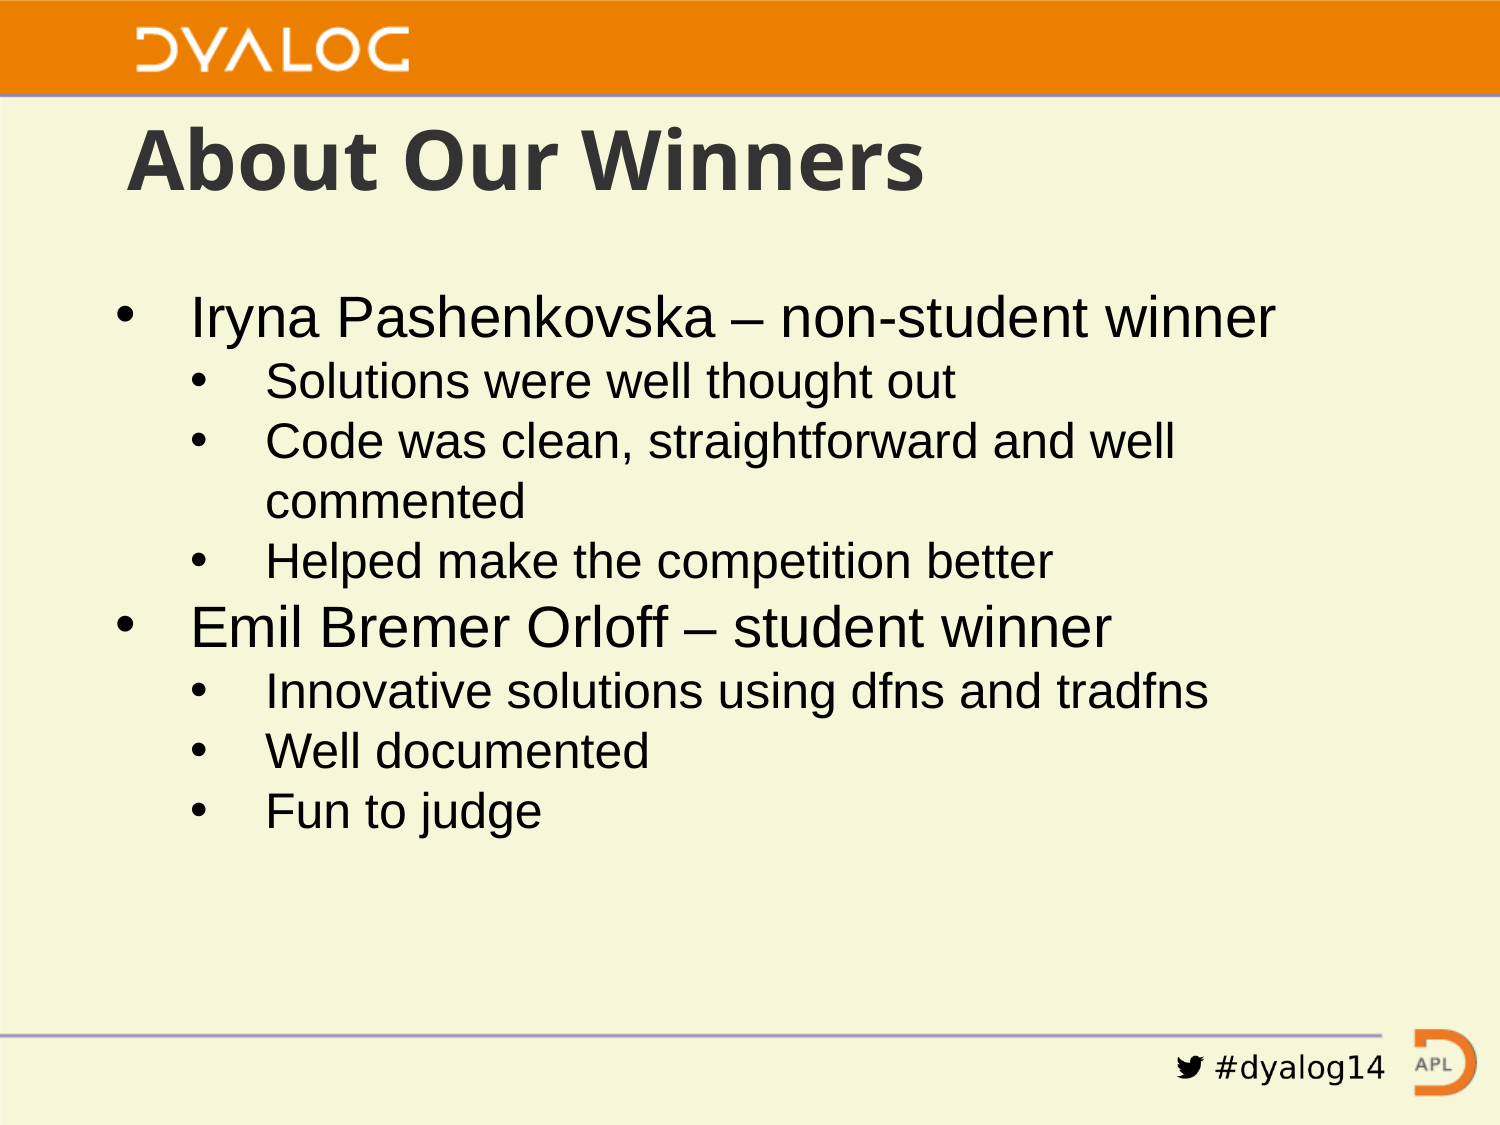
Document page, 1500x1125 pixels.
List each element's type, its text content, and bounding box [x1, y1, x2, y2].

subtitle Iryna Pashenkovska – non-student winner Solutions were well thought out Code was clean, straightforward and well commented Helped make the competition better Emil Bremer Orloff – student winner Innovative solutions using dfns and tradfns Well documented Fun to judge [100, 271, 1412, 992]
title About Our Winners [112, 99, 1388, 268]
picture [0, 0, 1500, 1125]
